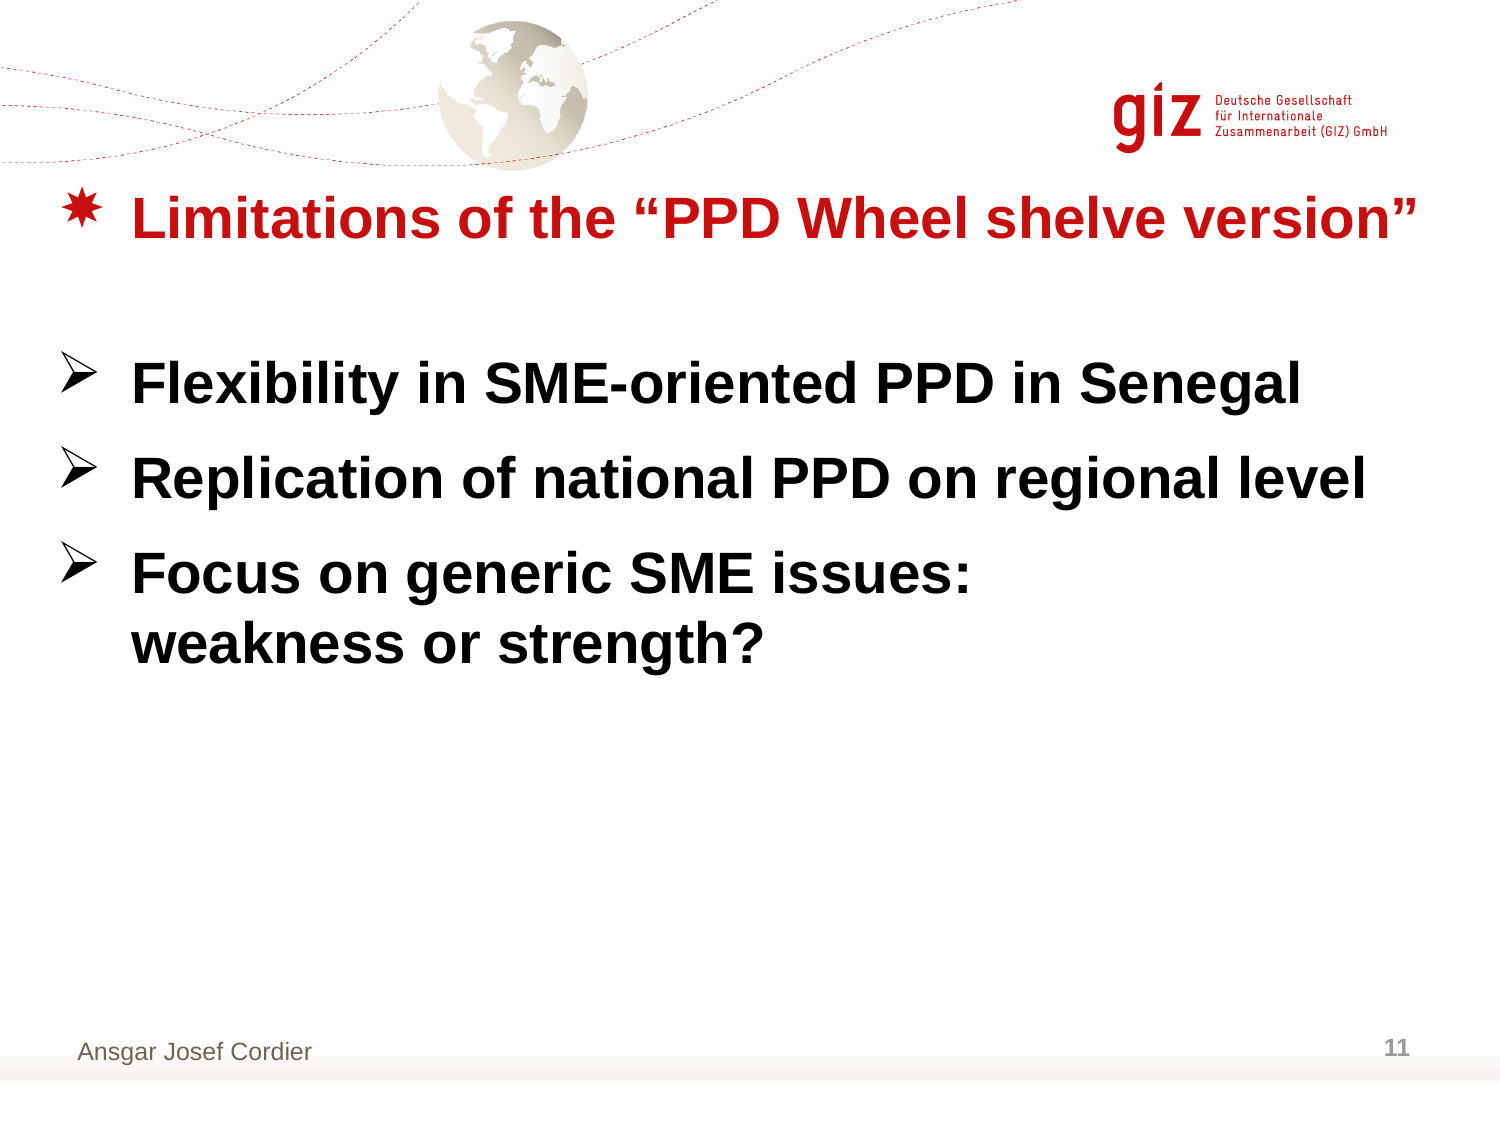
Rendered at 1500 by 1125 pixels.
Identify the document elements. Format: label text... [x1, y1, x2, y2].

text_box Limitations of the “PPD Wheel shelve version” Flexibility in SME-oriented PPD in Senegal Replication of national PPD on regional level Focus on generic SME issues: weakness or strength? [41, 172, 1471, 778]
slide_number Ansgar Josef Cordier [62, 1027, 378, 1125]
slide_number 11 [1074, 1024, 1425, 1103]
picture [0, 959, 1500, 1081]
picture [0, 0, 1500, 184]
